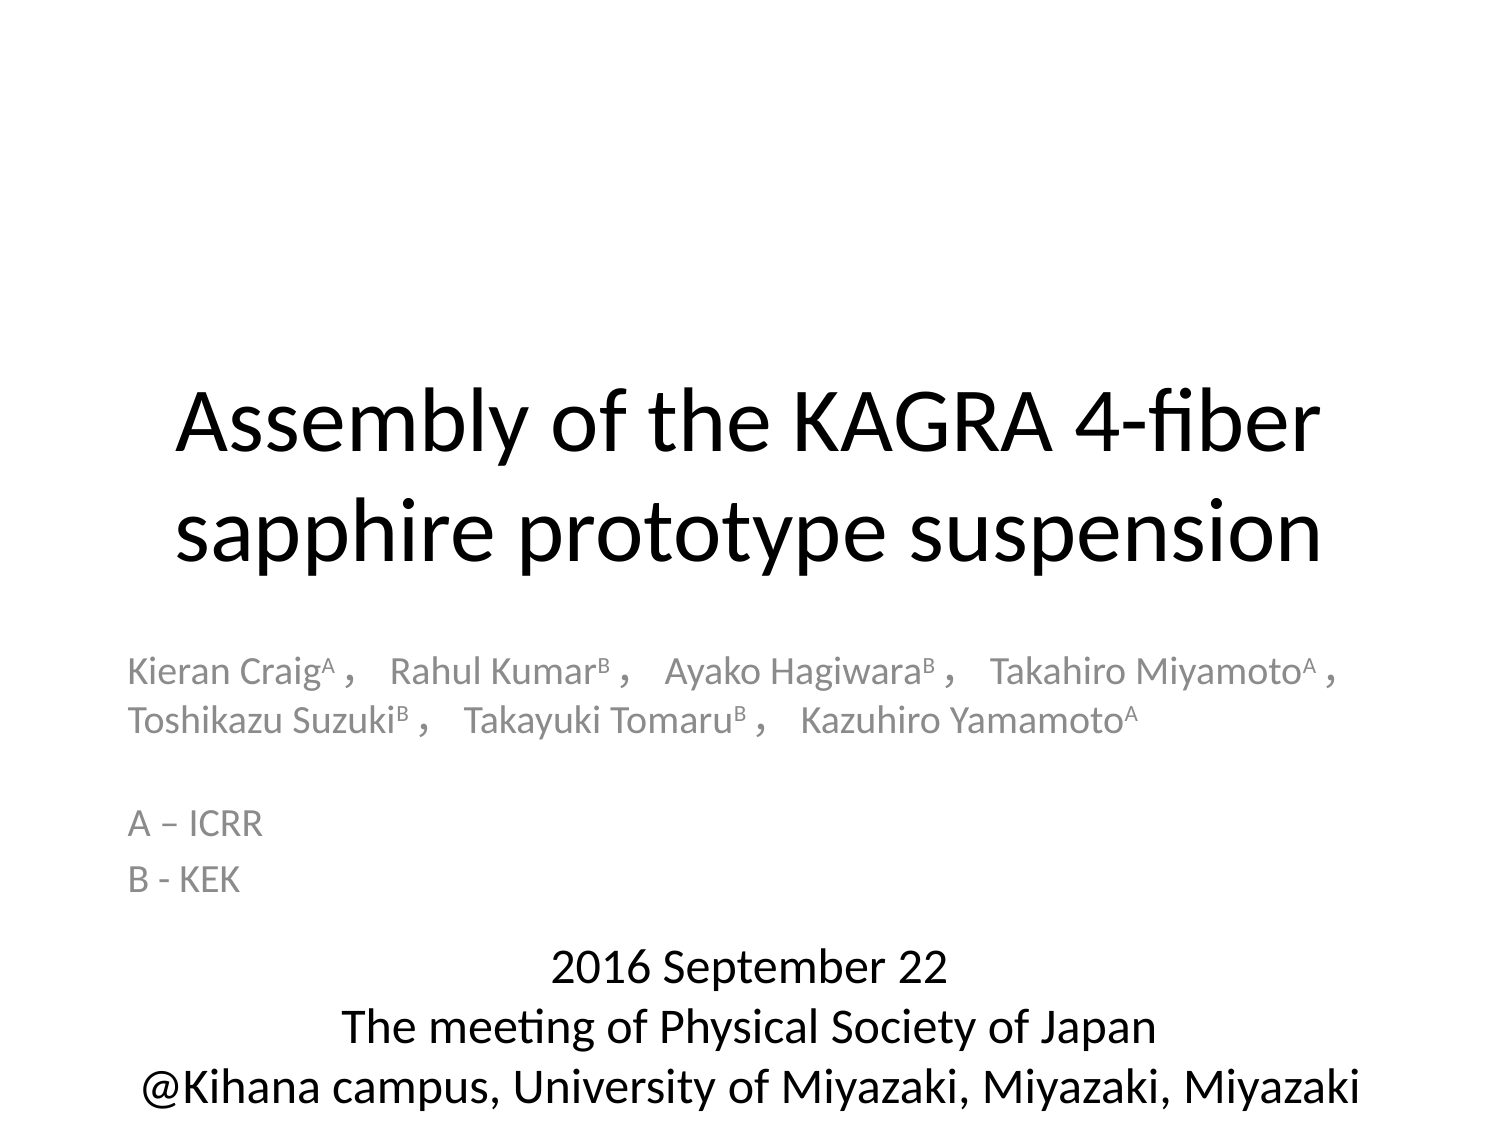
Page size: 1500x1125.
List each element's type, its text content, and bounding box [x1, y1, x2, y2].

title Assembly of the KAGRA 4-fiber sapphire prototype suspension [112, 349, 1388, 591]
subtitle Kieran CraigA，Rahul KumarB，Ayako HagiwaraB，Takahiro MiyamotoA，Toshikazu SuzukiB，Takayuki TomaruB，Kazuhiro YamamotoA A – ICRR B - KEK [112, 637, 1388, 925]
text_box 2016 September 22 The meeting of Physical Society of Japan @Kihana campus, University of Miyazaki, Miyazaki, Miyazaki [0, 926, 1500, 1121]
